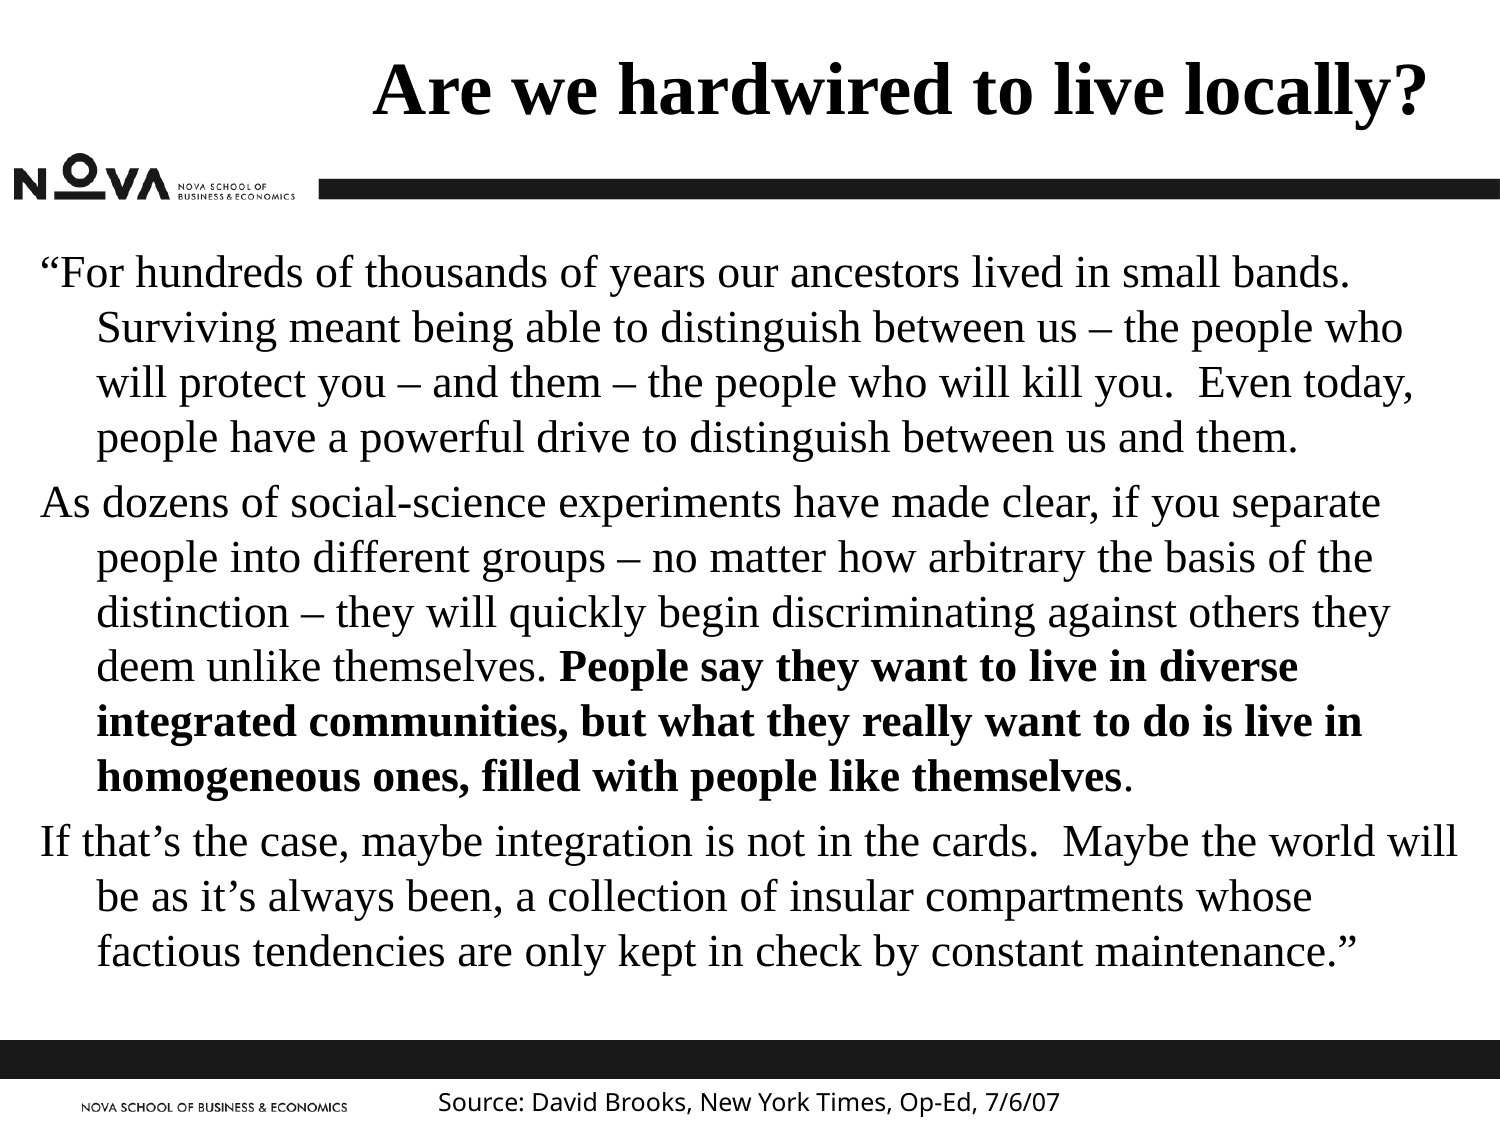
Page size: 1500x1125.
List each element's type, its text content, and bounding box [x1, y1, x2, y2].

picture [0, 1040, 1500, 1112]
text_box Source: David Brooks, New York Times, Op-Ed, 7/6/07 [423, 1079, 1077, 1125]
list “For hundreds of thousands of years our ancestors lived in small bands. Surviving meant being able to distinguish between us – the people who will protect you – and them – the people who will kill you. Even today, people have a powerful drive to distinguish between us and them. As dozens of social-science experiments have made clear, if you separate people into different groups – no matter how arbitrary the basis of the distinction – they will quickly begin discriminating against others they deem unlike themselves. People say they want to live in diverse integrated communities, but what they really want to do is live in homogeneous ones, filled with people like themselves. If that’s the case, maybe integration is not in the cards. Maybe the world will be as it’s always been, a collection of insular compartments whose factious tendencies are only kept in check by constant maintenance.” [24, 234, 1476, 1002]
picture [14, 153, 1500, 200]
title Are we hardwired to live locally? [358, 42, 1484, 165]
